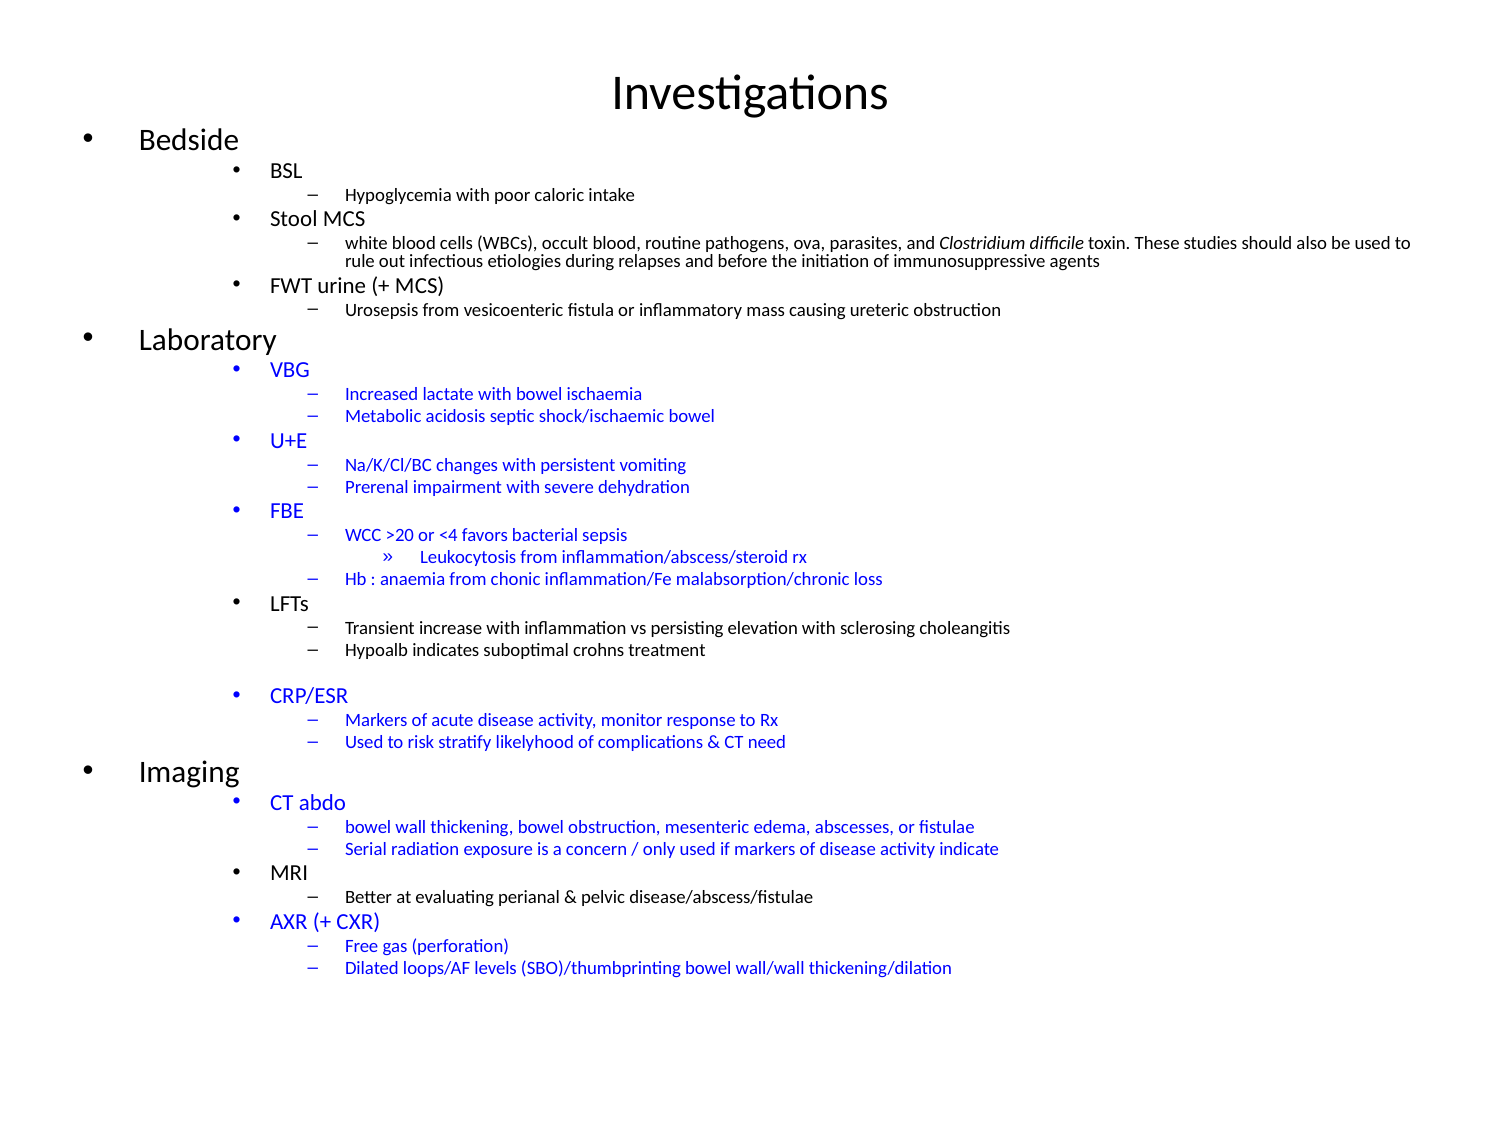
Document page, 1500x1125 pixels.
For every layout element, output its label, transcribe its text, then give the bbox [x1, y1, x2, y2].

title Investigations [74, 44, 1426, 119]
list Bedside BSL Hypoglycemia with poor caloric intake Stool MCS white blood cells (WBCs), occult blood, routine pathogens, ova, parasites, and Clostridium difficile toxin. These studies should also be used to rule out infectious etiologies during relapses and before the initiation of immunosuppressive agents FWT urine (+ MCS) Urosepsis from vesicoenteric fistula or inflammatory mass causing ureteric obstruction Laboratory VBG Increased lactate with bowel ischaemia Metabolic acidosis septic shock/ischaemic bowel U+E Na/K/Cl/BC changes with persistent vomiting Prerenal impairment with severe dehydration FBE WCC >20 or <4 favors bacterial sepsis Leukocytosis from inflammation/abscess/steroid rx Hb : anaemia from chonic inflammation/Fe malabsorption/chronic loss LFTs Transient increase with inflammation vs persisting elevation with sclerosing choleangitis Hypoalb indicates suboptimal crohns treatment CRP/ESR Markers of acute disease activity, monitor response to Rx Used to risk stratify likelyhood of complications & CT need Imaging CT abdo bowel wall thickening, bowel obstruction, mesenteric edema, abscesses, or fistulae Serial radiation exposure is a concern / only used if markers of disease activity indicate MRI Better at evaluating perianal & pelvic disease/abscess/fistulae AXR (+ CXR) Free gas (perforation) Dilated loops/AF levels (SBO)/thumbprinting bowel wall/wall thickening/dilation [74, 119, 1426, 1095]
